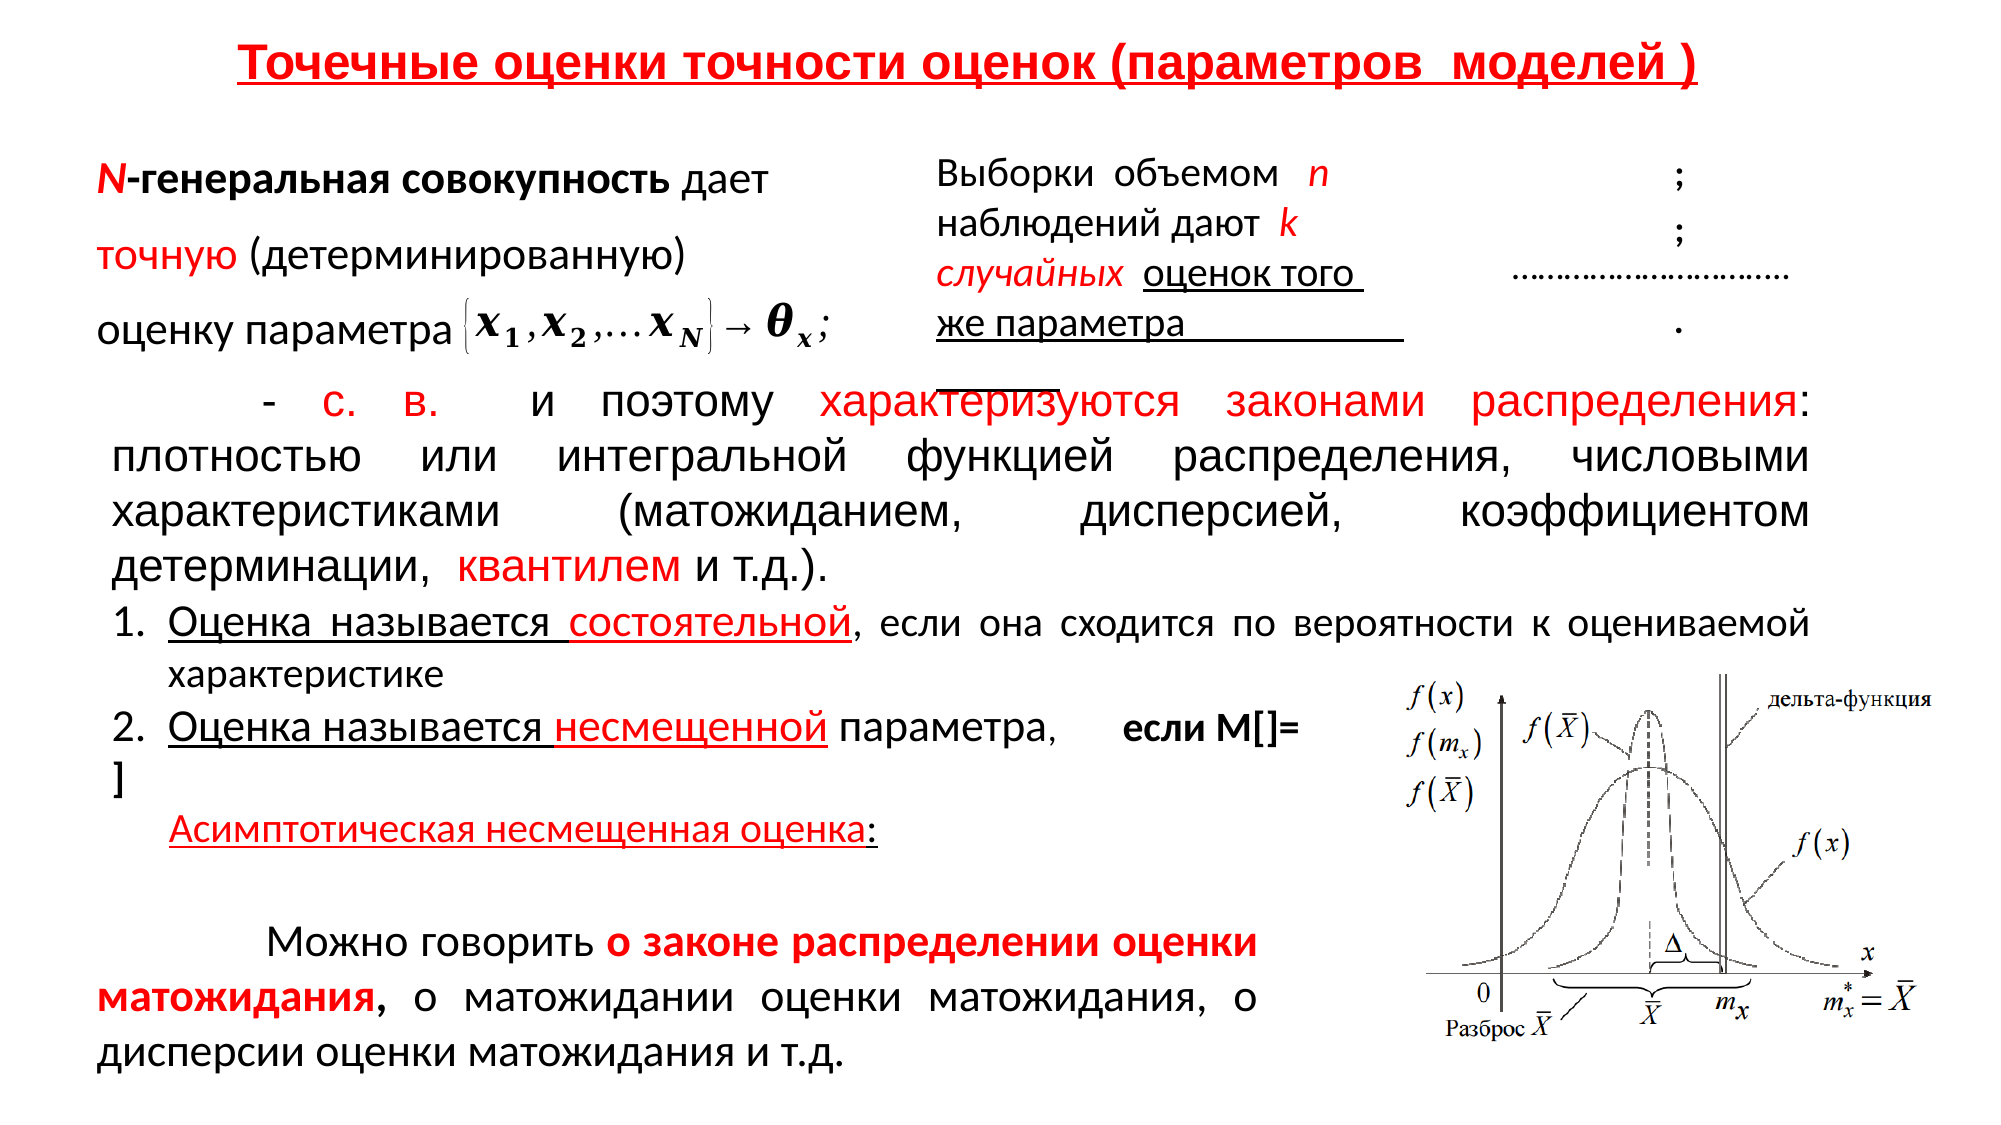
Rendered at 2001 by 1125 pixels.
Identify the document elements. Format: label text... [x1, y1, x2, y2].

text_box Можно говорить о законе распределении оценки матожидания, о матожидании оценки матожидания, о дисперсии оценки матожидания и т.д. [81, 903, 1274, 1125]
picture [1397, 674, 1938, 1044]
text_box N-генеральная совокупность дает точную (детерминированную) оценку параметра [81, 136, 1008, 362]
text_box ………………………….. [1497, 235, 1807, 295]
text_box Выборки объемом n наблюдений дают k случайных оценок того же параметра [921, 136, 1427, 402]
